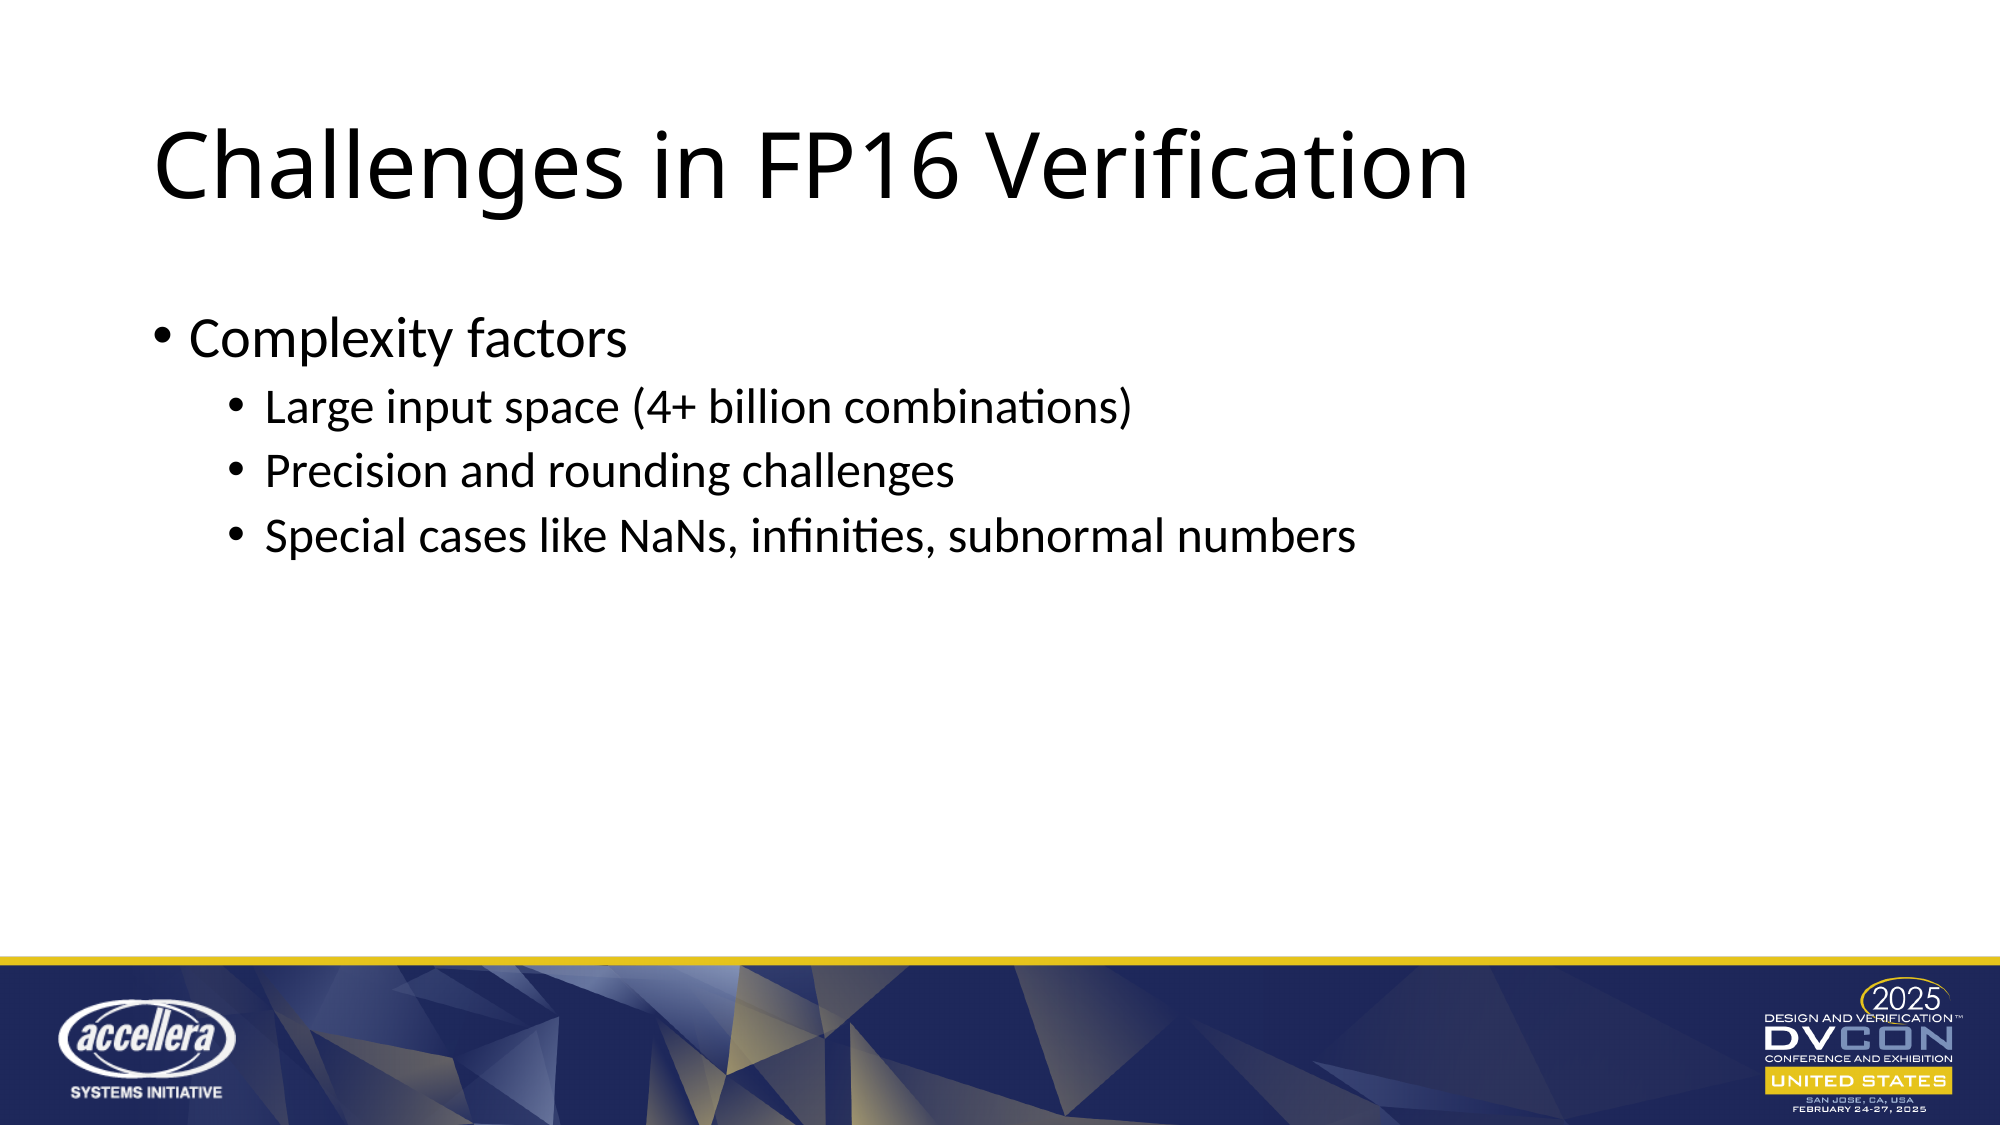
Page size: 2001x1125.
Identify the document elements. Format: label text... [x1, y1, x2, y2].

picture [0, 0, 2000, 1125]
title Challenges in FP16 Verification [137, 59, 1863, 278]
list Complexity factors Large input space (4+ billion combinations) Precision and rounding challenges Special cases like NaNs, infinities, subnormal numbers [137, 299, 1863, 1014]
